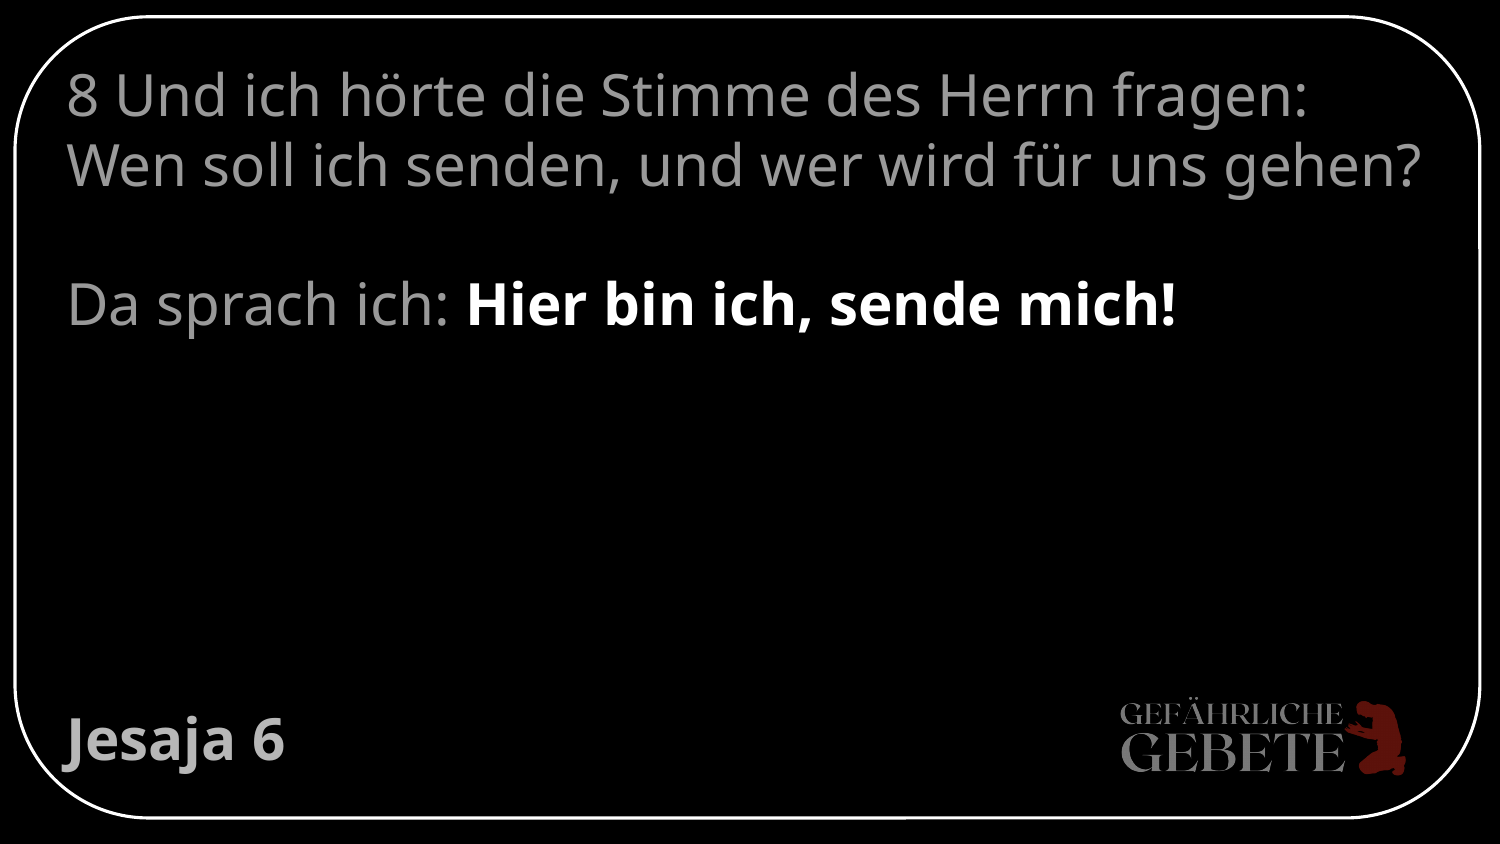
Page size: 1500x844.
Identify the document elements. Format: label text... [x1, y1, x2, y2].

picture [1046, 710, 1480, 844]
title Jesaja 6 [51, 687, 870, 790]
title 8 Und ich hörte die Stimme des Herrn fragen: Wen soll ich senden, und wer wird für uns gehen? Da sprach ich: Hier bin ich, sende mich! [51, 43, 1449, 695]
picture [1046, 616, 1478, 816]
